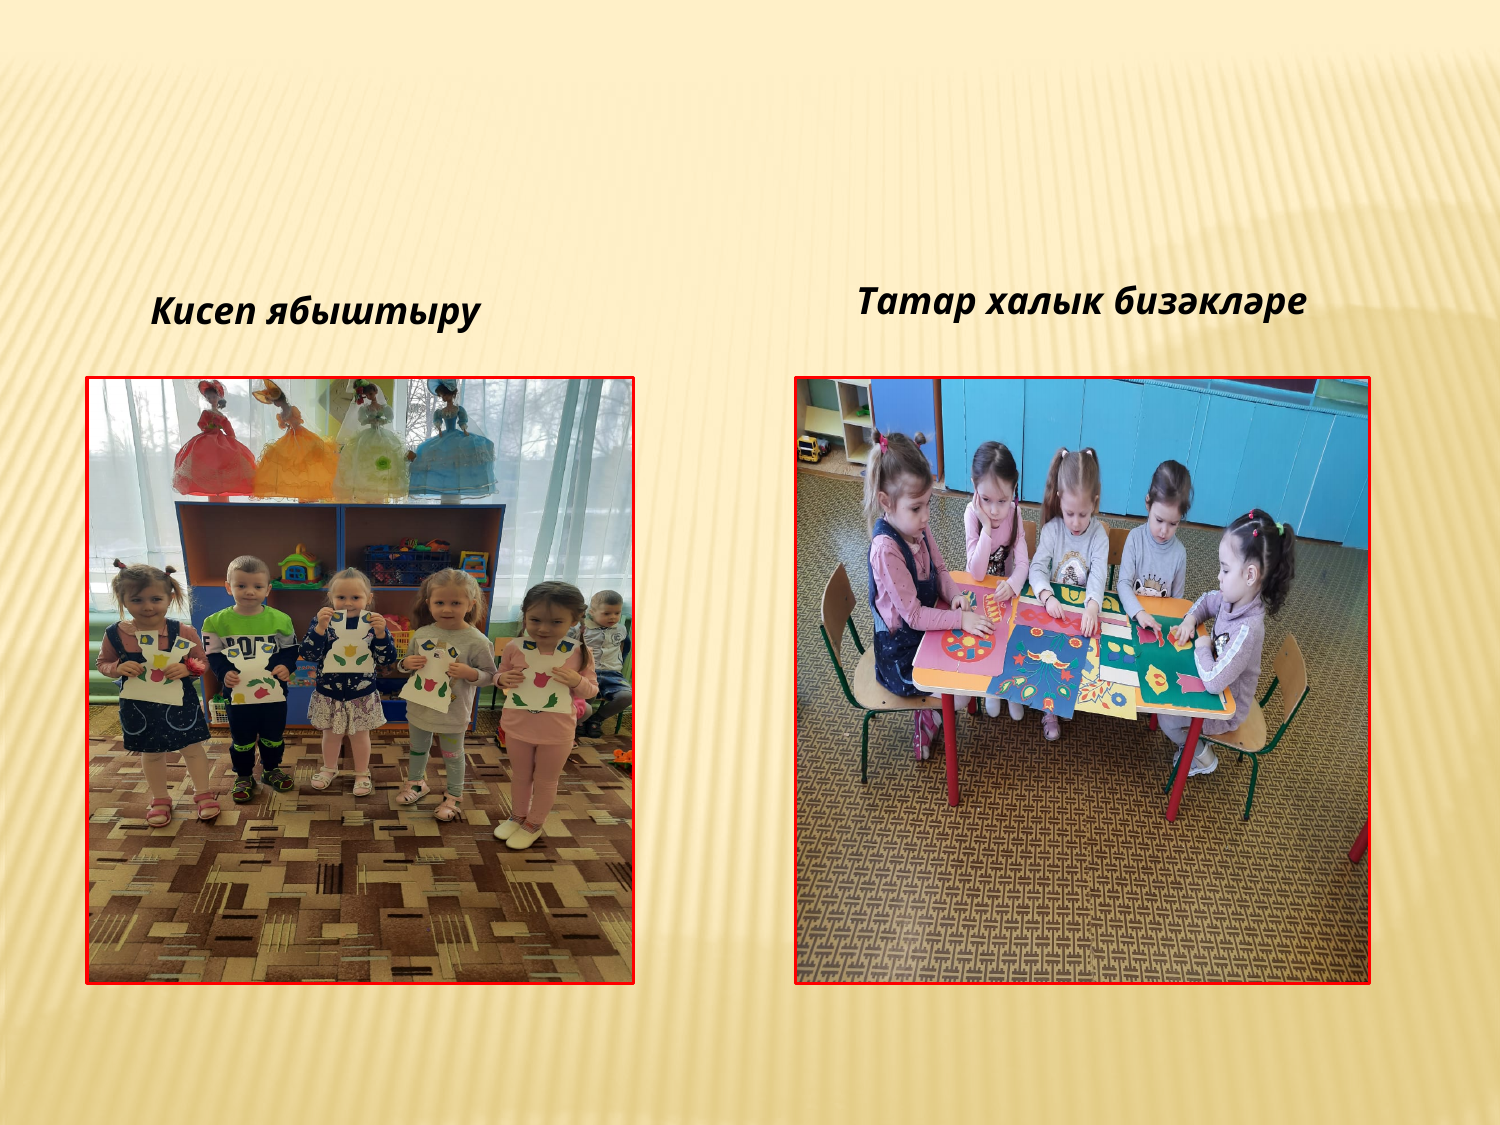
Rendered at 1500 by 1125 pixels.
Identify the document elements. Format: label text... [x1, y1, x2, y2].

text_box Татар халык бизәкләре [832, 234, 1388, 330]
picture [796, 378, 1369, 983]
picture [88, 378, 633, 983]
text_box Кисеп ябыштыру [135, 279, 571, 340]
